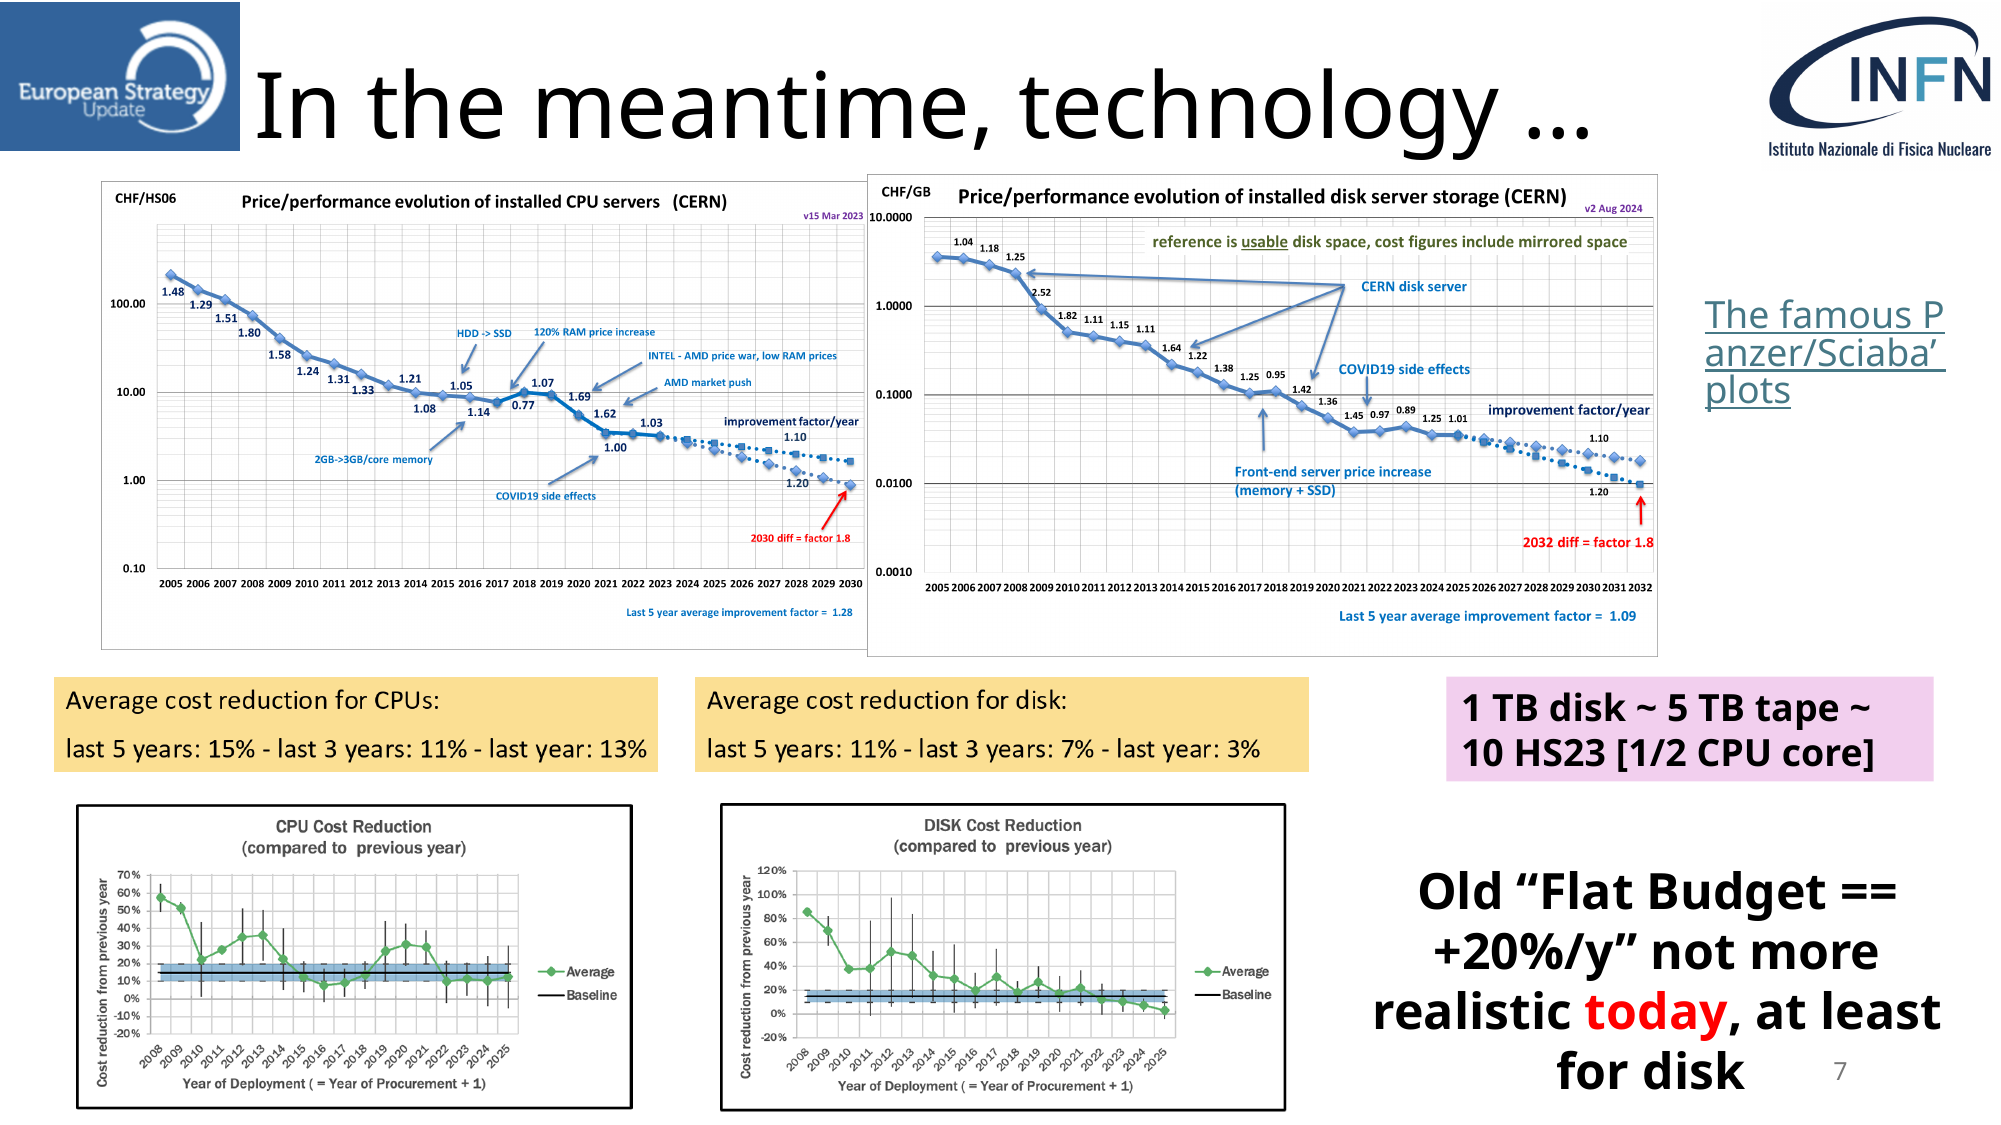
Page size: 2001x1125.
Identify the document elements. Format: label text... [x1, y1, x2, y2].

text_box Old “Flat Budget == +20%/y” not more realistic today, at least for disk [1354, 851, 1961, 1107]
title In the meantime, technology … [239, 7, 1748, 211]
slide_number 7 [1412, 1042, 1863, 1103]
picture [40, 663, 1317, 1118]
picture [101, 174, 1658, 657]
picture [0, 2, 240, 151]
picture [1761, 2, 2001, 171]
text_box 1 TB disk ~ 5 TB tape ~ 10 HS23 [1/2 CPU core] [1446, 676, 1934, 782]
text_box The famous Panzer/Sciaba’ plots [1689, 283, 1964, 350]
